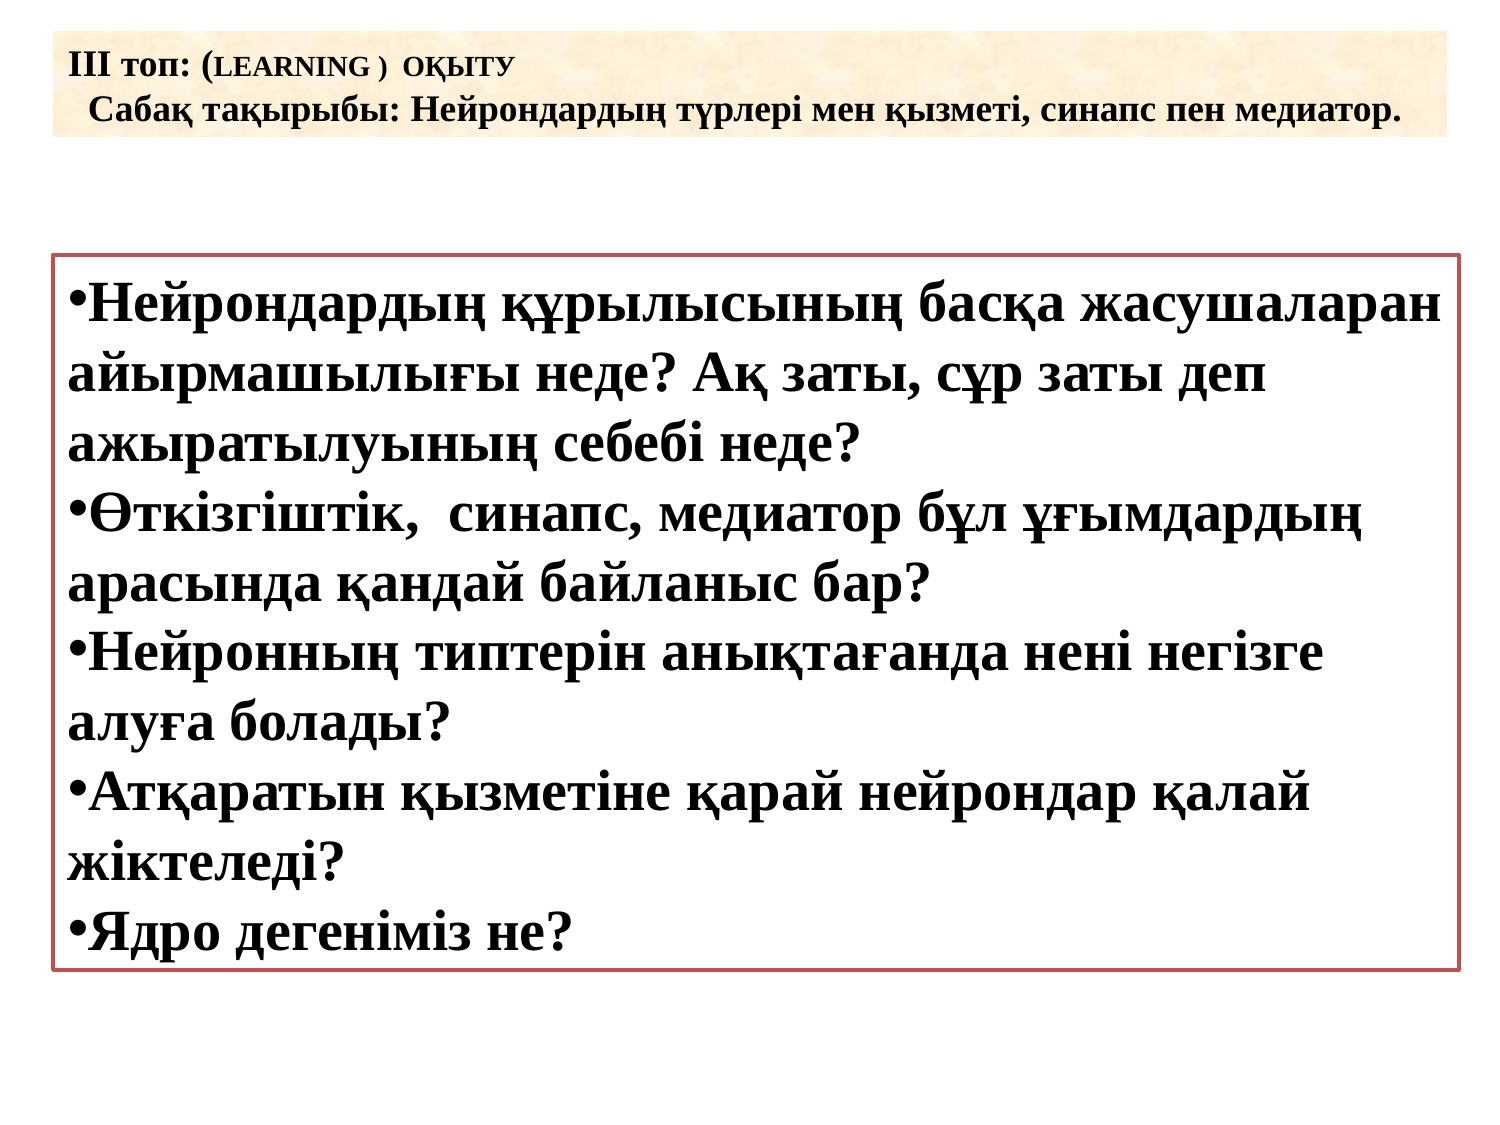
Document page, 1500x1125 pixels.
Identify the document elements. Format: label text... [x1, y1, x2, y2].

text_box ІІІ топ: (LEARNING ) ОҚЫТУ Сабақ тақырыбы: Нейрондардың түрлері мен қызметі, синапс пен медиатор. [53, 31, 1447, 137]
text_box Нейрондардың құрылысының басқа жасушаларан айырмашылығы неде? Ақ заты, сұр заты деп ажыратылуының себебі неде? Өткізгіштік, синапс, медиатор бұл ұғымдардың арасында қандай байланыс бар? Нейронның типтерін анықтағанда нені негізге алуға болады? Атқаратын қызметіне қарай нейрондар қалай жіктеледі? Ядро дегеніміз не? [51, 253, 1461, 972]
